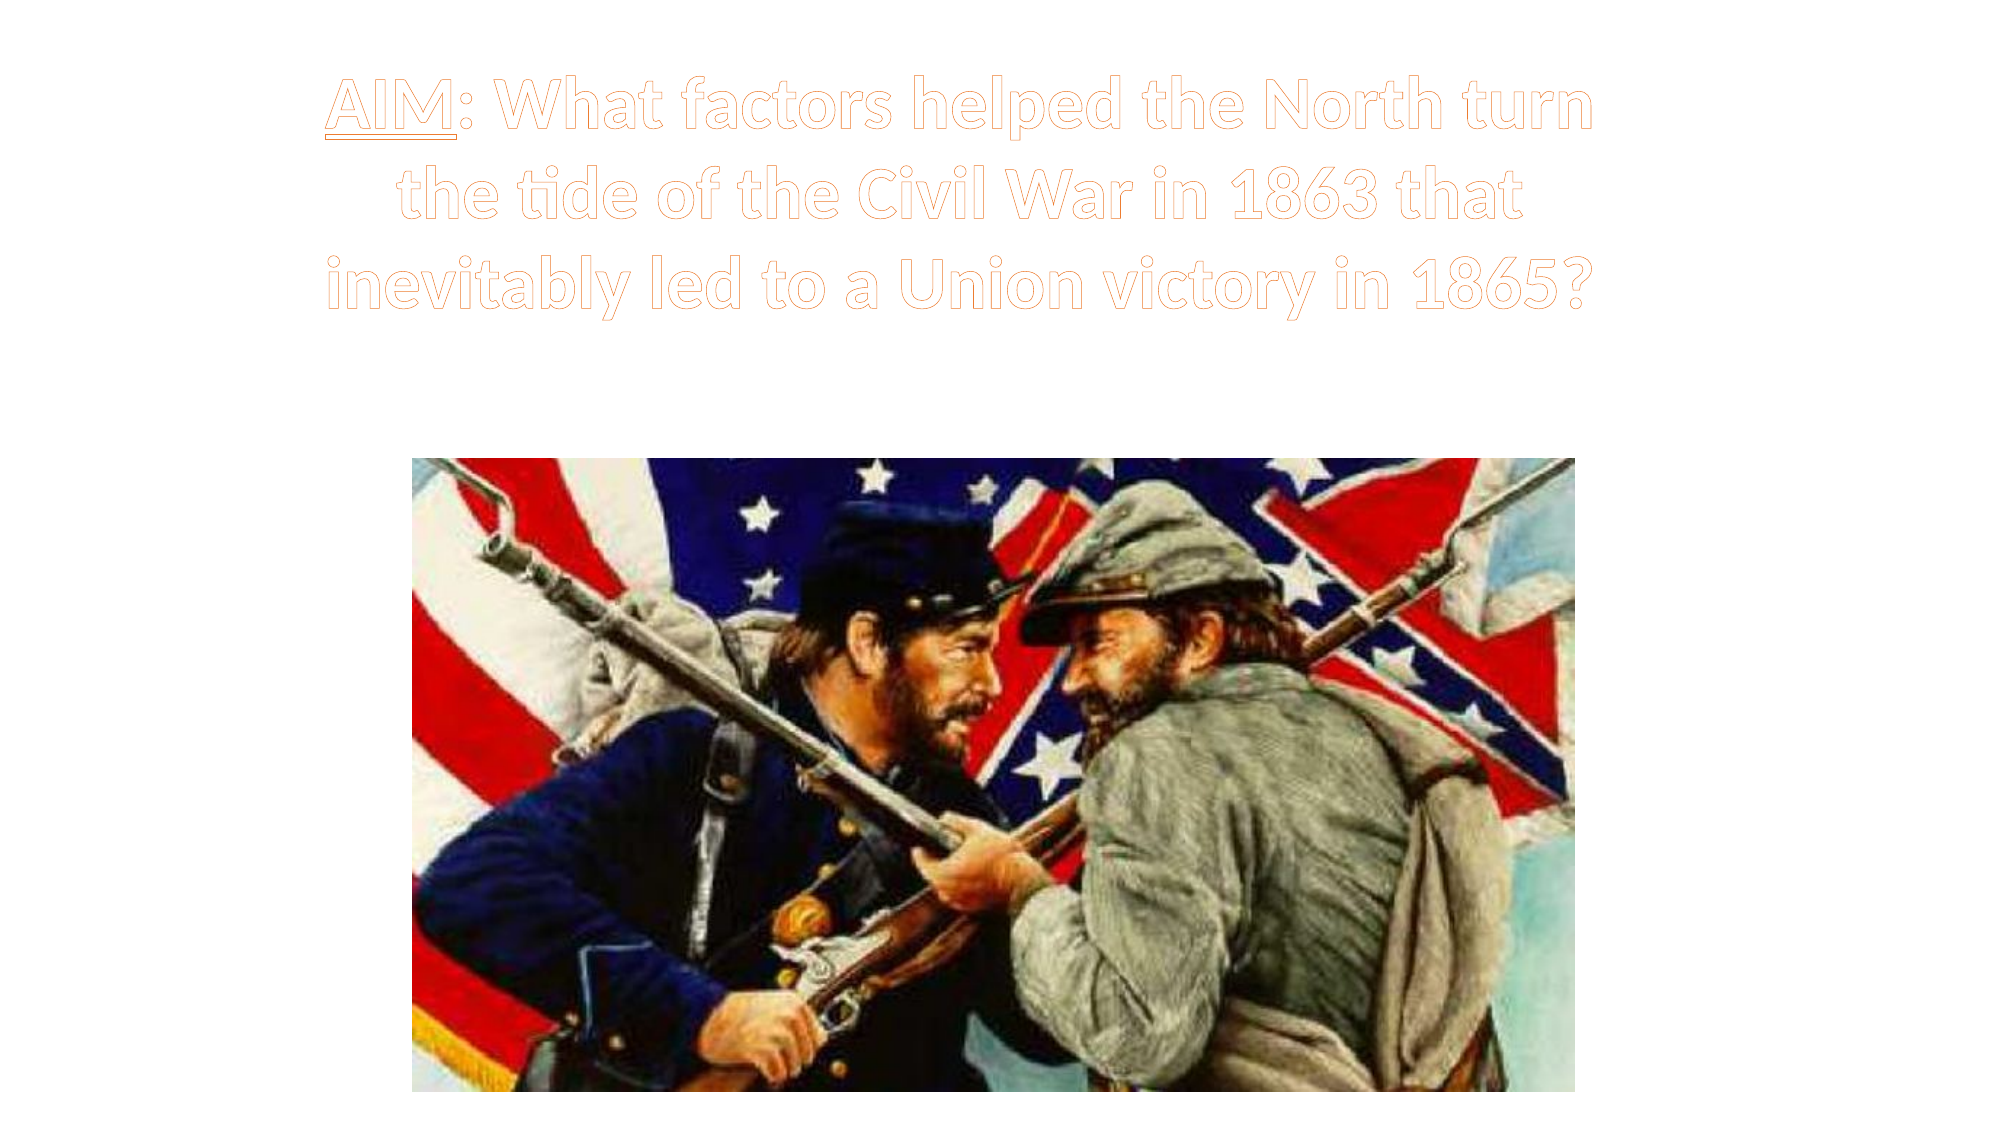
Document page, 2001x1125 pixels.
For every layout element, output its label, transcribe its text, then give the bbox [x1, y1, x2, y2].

picture [412, 458, 1575, 1092]
text_box AIM: What factors helped the North turn the tide of the Civil War in 1863 that inevitably led to a Union victory in 1865? [249, 46, 1671, 331]
